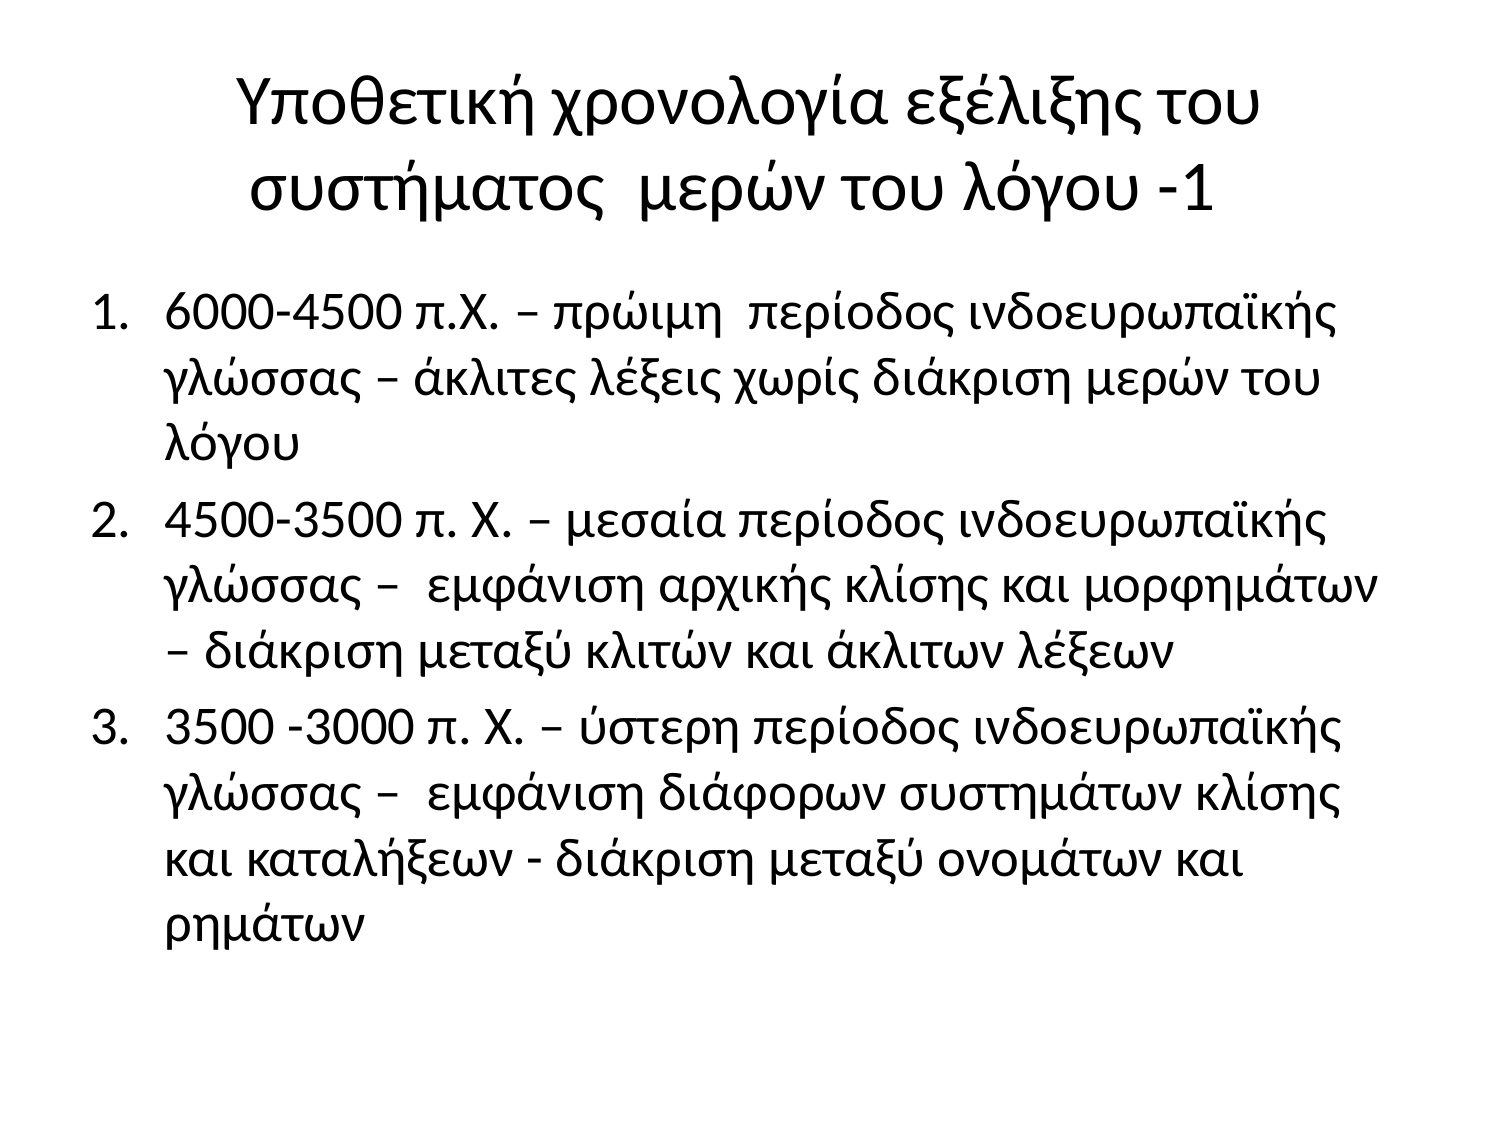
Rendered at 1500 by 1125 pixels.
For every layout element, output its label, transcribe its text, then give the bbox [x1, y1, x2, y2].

title Υποθετική χρονολογία εξέλιξης του συστήματος μερών του λόγου -1 [75, 45, 1425, 233]
list 6000-4500 π.Χ. – πρώιμη περίοδος ινδοευρωπαϊκής γλώσσας – άκλιτες λέξεις χωρίς διάκριση μερών του λόγου 4500-3500 π. Χ. – μεσαία περίοδος ινδοευρωπαϊκής γλώσσας – εμφάνιση αρχικής κλίσης και μορφημάτων – διάκριση μεταξύ κλιτών και άκλιτων λέξεων 3500 -3000 π. Χ. – ύστερη περίοδος ινδοευρωπαϊκής γλώσσας – εμφάνιση διάφορων συστημάτων κλίσης και καταλήξεων - διάκριση μεταξύ ονομάτων και ρημάτων [75, 267, 1425, 1010]
